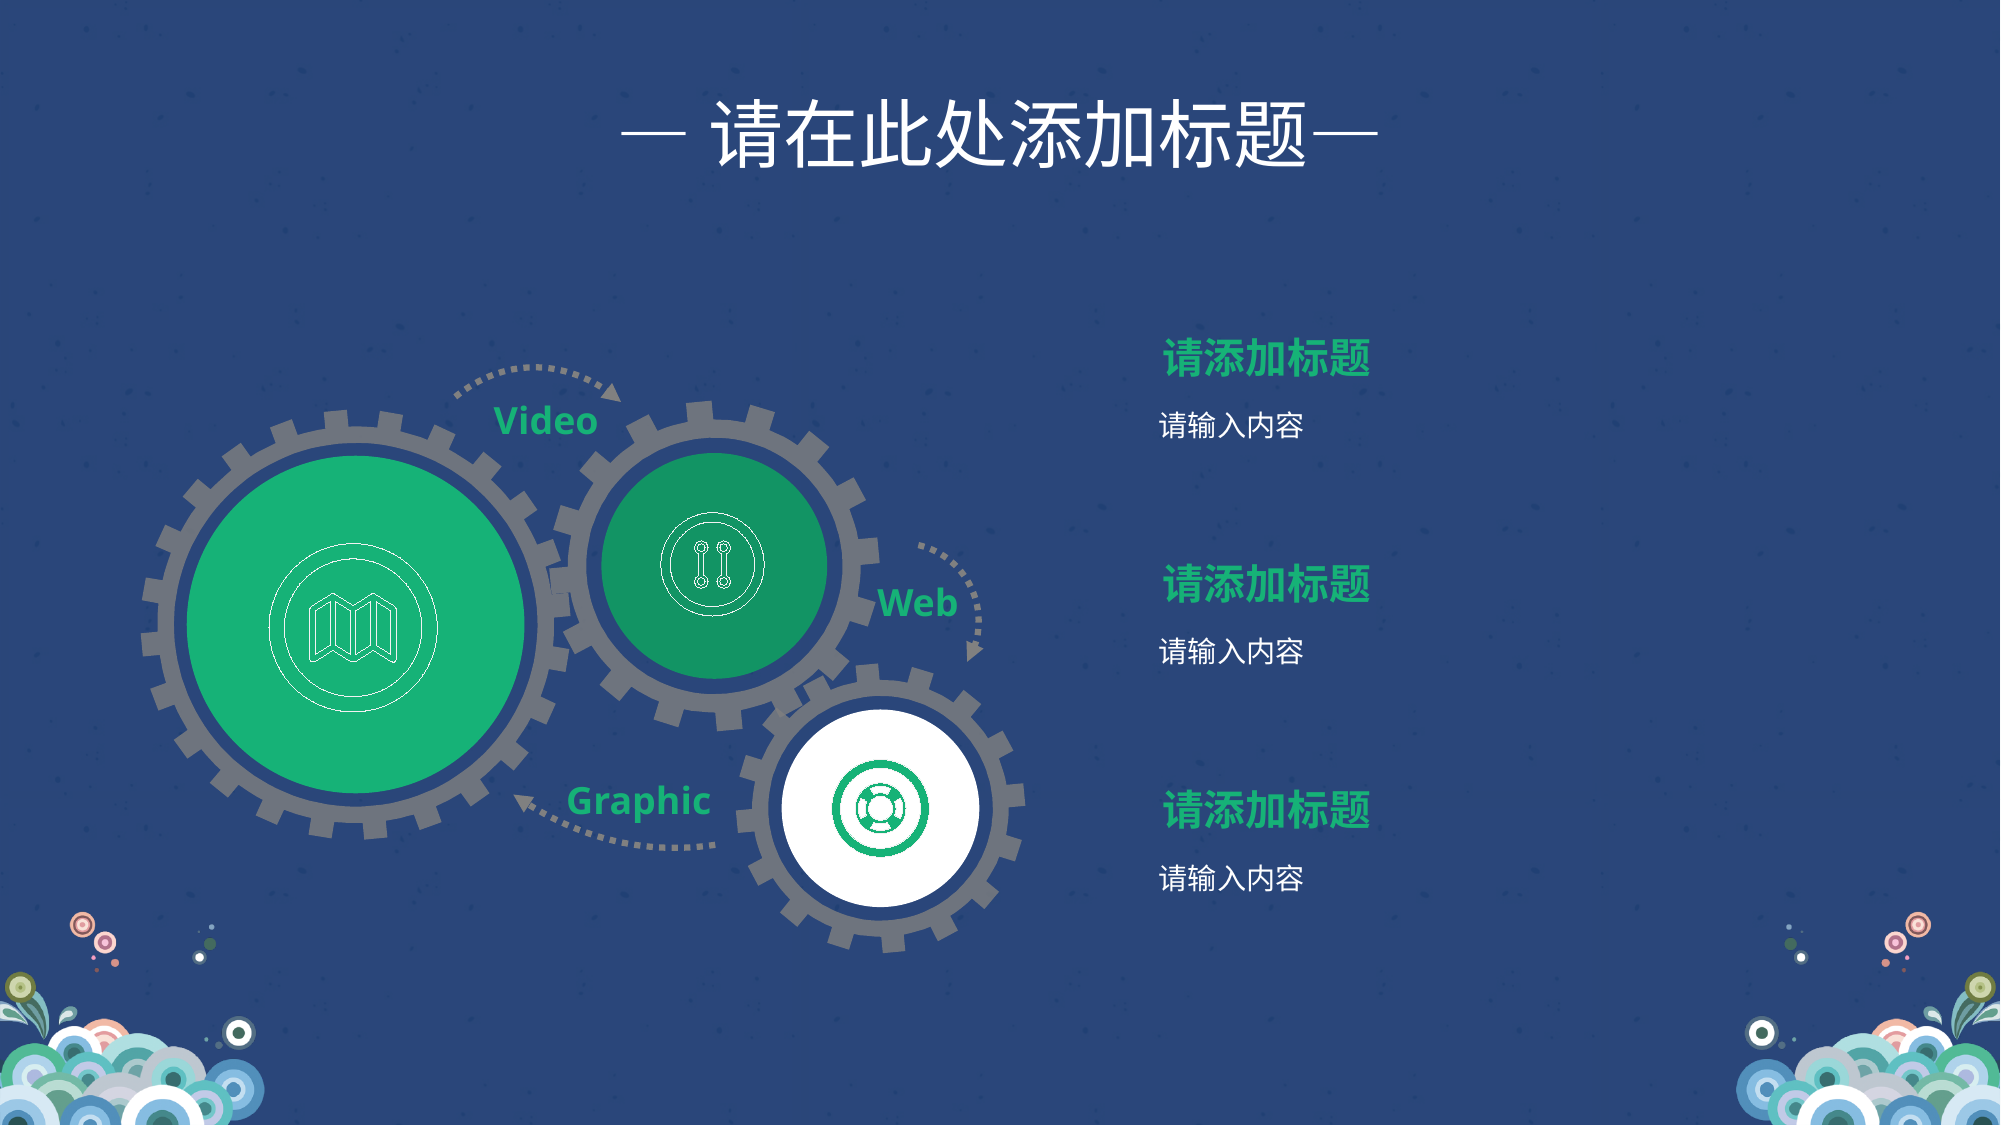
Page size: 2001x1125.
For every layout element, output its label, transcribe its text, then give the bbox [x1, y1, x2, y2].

text_box 请输入内容 [1143, 615, 1785, 677]
text_box 请输入内容 [1143, 842, 1785, 903]
text_box 请添加标题 [1147, 776, 1387, 842]
text_box 请添加标题 [1147, 324, 1387, 389]
text_box 请添加标题 [1147, 550, 1387, 616]
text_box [660, 512, 765, 616]
picture [0, 858, 267, 1125]
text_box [268, 543, 438, 712]
list —请在此处添加标题— [362, 88, 1638, 177]
picture [1733, 0, 2001, 1125]
text_box 请输入内容 [1143, 389, 1785, 450]
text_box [140, 342, 1025, 953]
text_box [831, 759, 930, 858]
